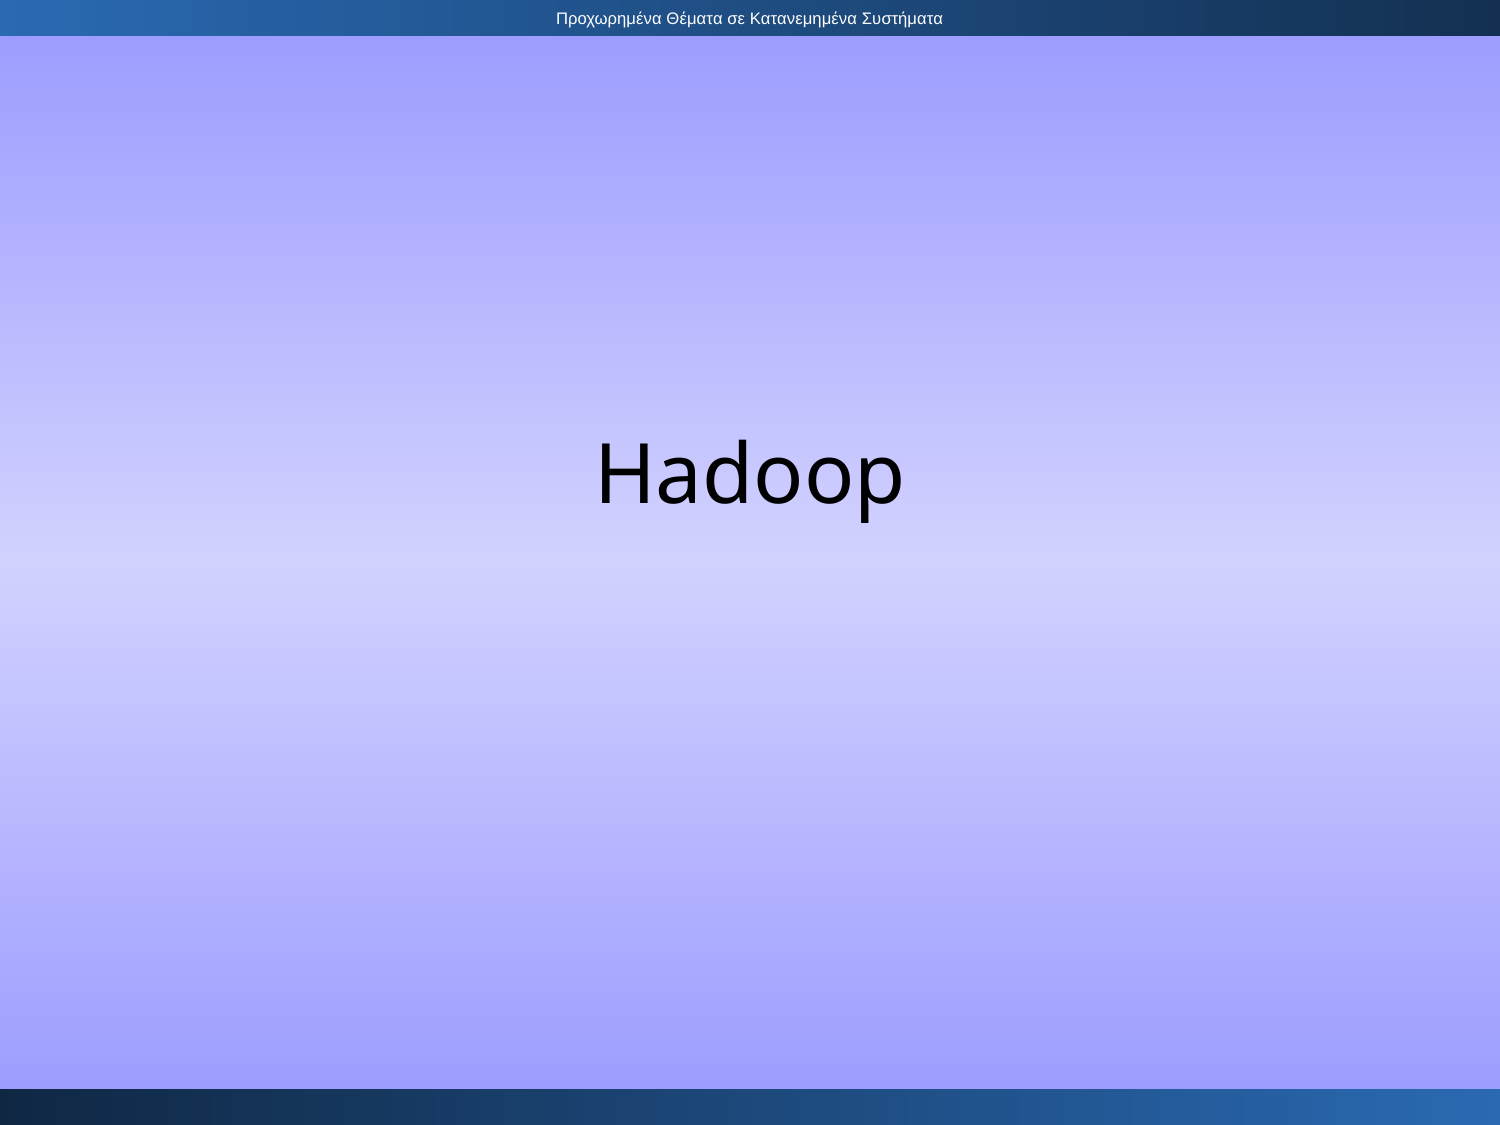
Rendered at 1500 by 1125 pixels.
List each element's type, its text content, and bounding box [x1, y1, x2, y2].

title Hadoop [112, 349, 1388, 591]
